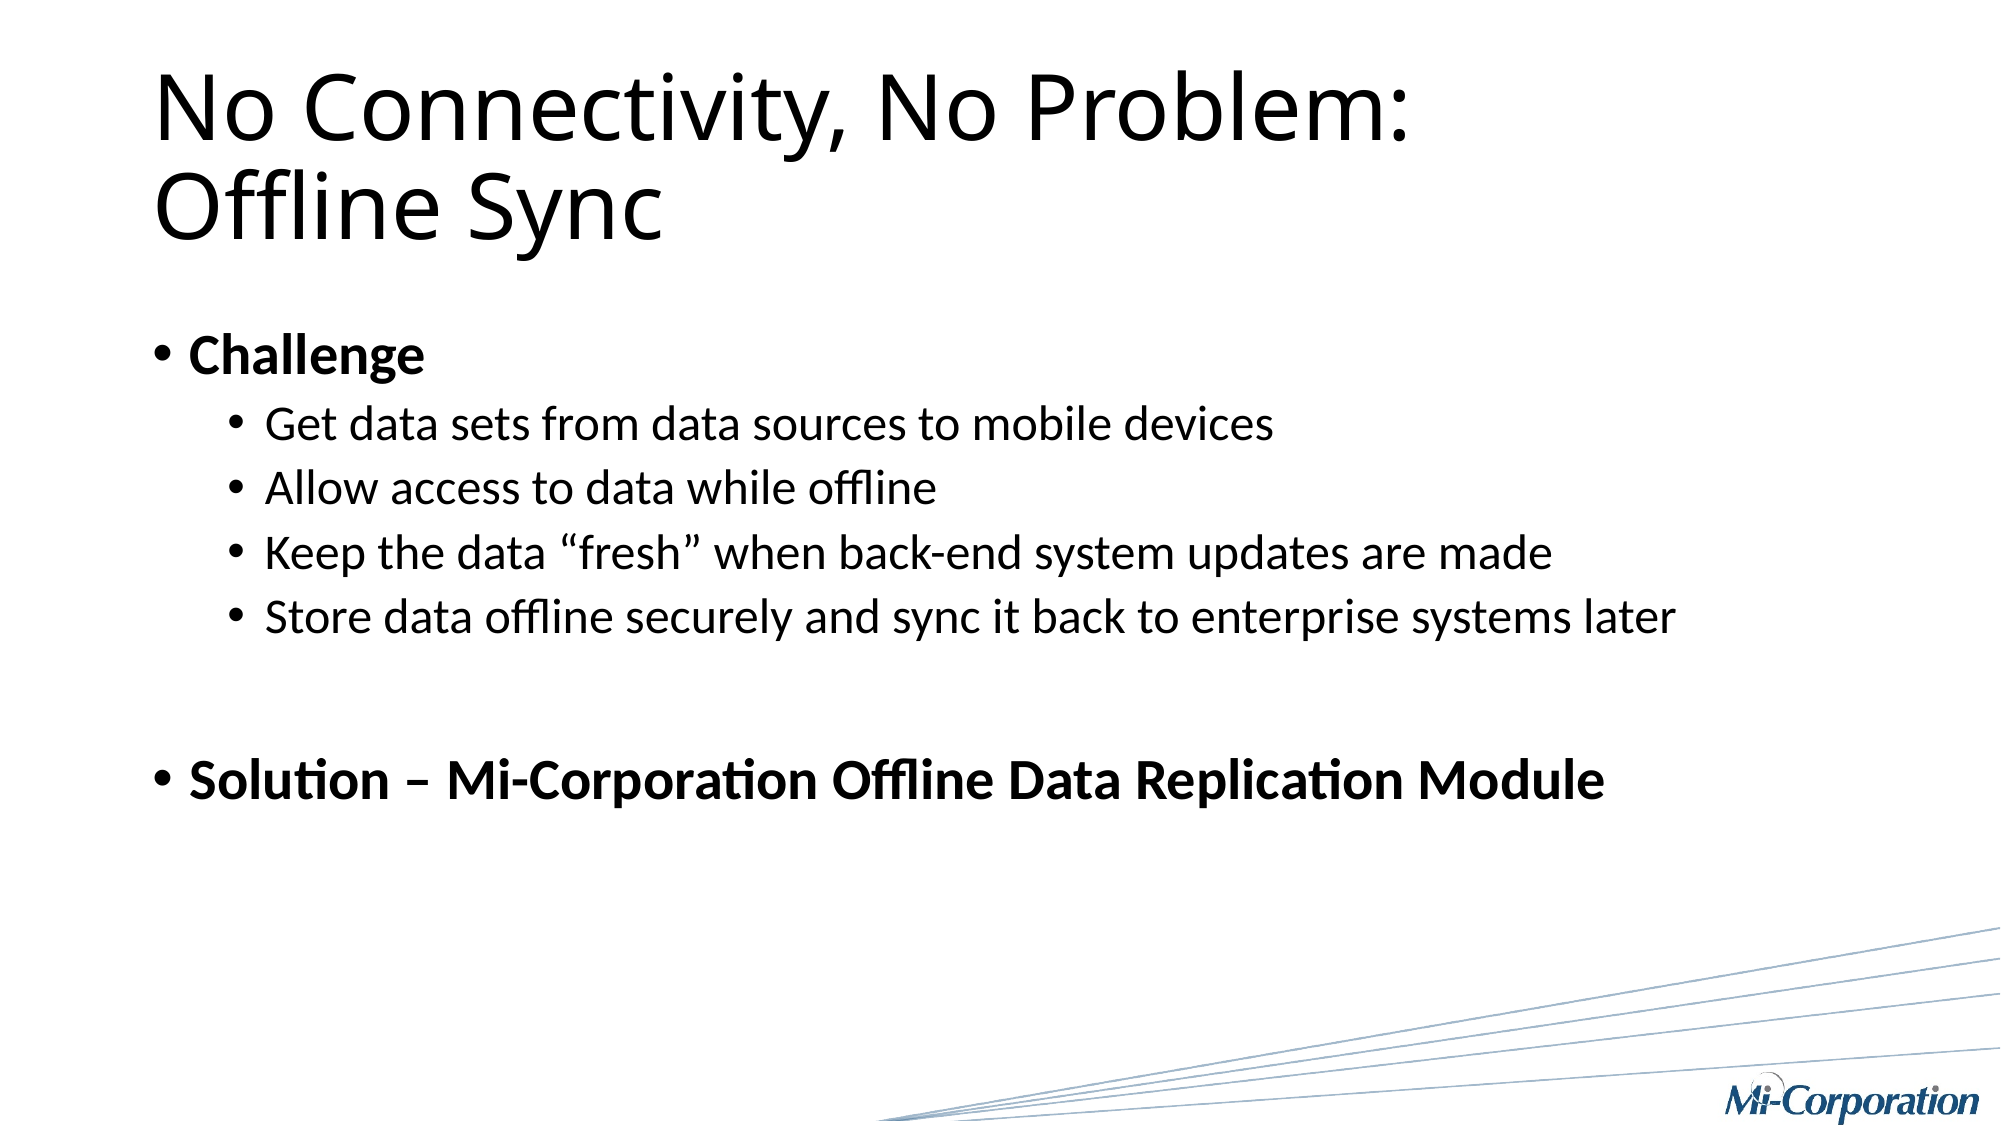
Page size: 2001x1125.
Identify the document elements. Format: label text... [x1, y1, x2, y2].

list Challenge Get data sets from data sources to mobile devices Allow access to data while offline Keep the data “fresh” when back-end system updates are made Store data offline securely and sync it back to enterprise systems later Solution – Mi-Corporation Offline Data Replication Module [137, 316, 1863, 1031]
picture [814, 897, 2001, 1125]
title No Connectivity, No Problem: Offline Sync [137, 51, 1863, 269]
